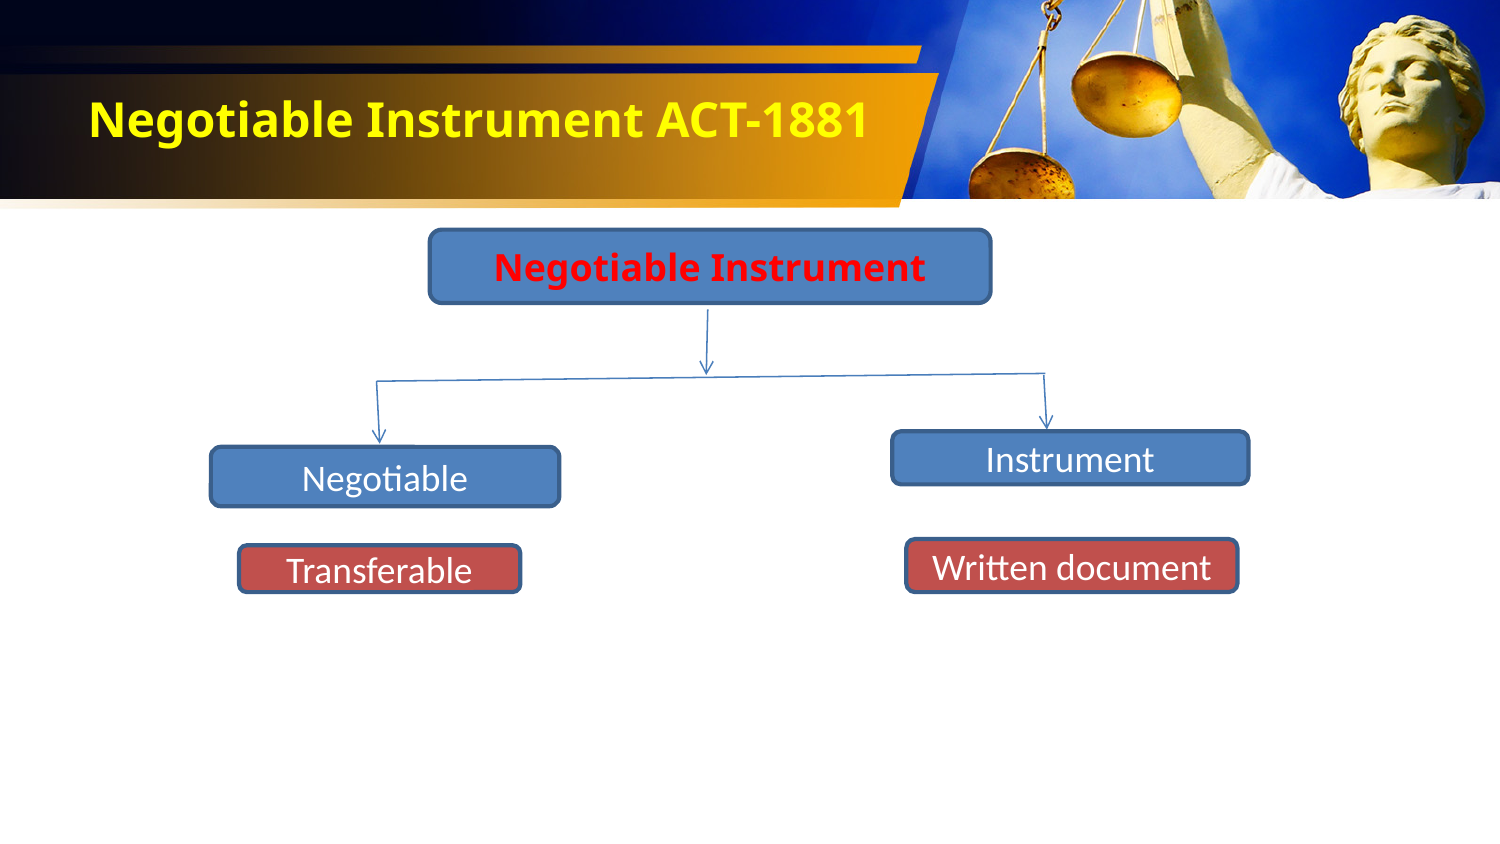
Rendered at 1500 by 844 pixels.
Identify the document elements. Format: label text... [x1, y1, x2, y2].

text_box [346, 410, 410, 415]
text_box Instrument [890, 429, 1251, 487]
text_box Written document [904, 536, 1240, 595]
text_box Transferable [236, 543, 523, 595]
text_box Negotiable Instrument [427, 227, 993, 306]
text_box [376, 373, 1046, 382]
picture [0, 0, 1500, 844]
title Negotiable Instrument ACT-1881 [72, 81, 1428, 207]
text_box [1017, 400, 1073, 405]
text_box Negotiable [208, 444, 562, 509]
